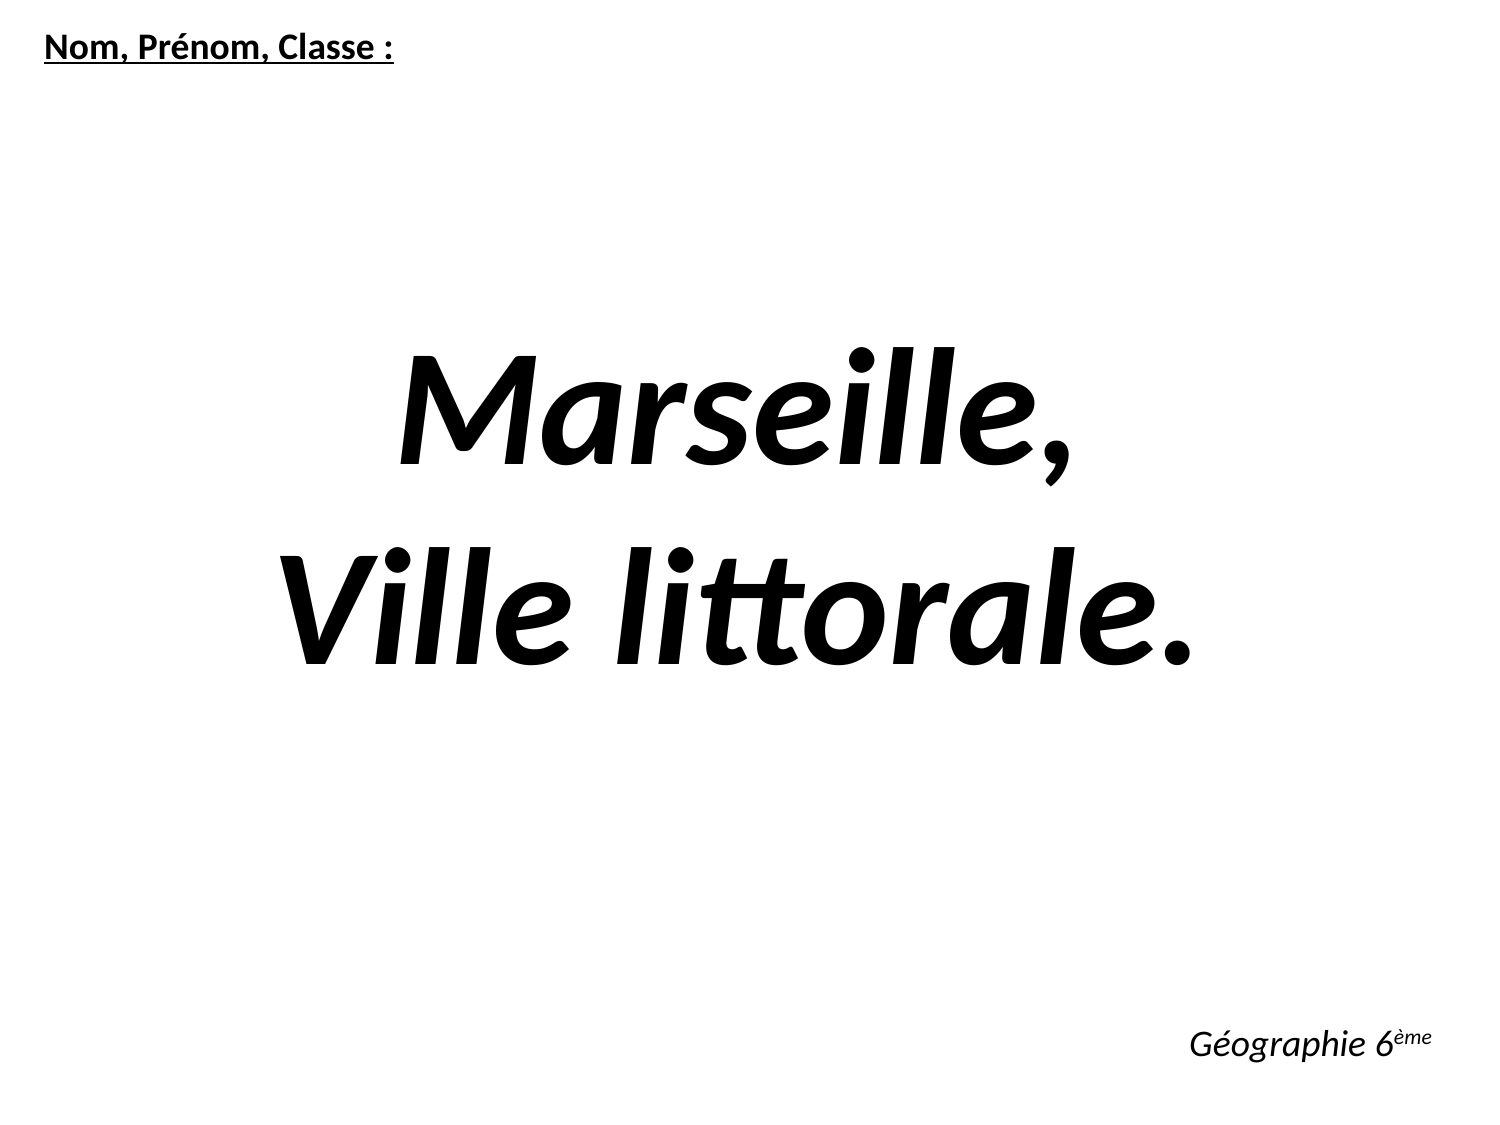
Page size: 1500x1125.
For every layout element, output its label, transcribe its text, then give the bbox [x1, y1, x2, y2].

text_box Géographie 6ème [1068, 1011, 1447, 1072]
text_box Marseille, Ville littorale. [29, 290, 1447, 706]
text_box Nom, Prénom, Classe : [29, 14, 1272, 75]
